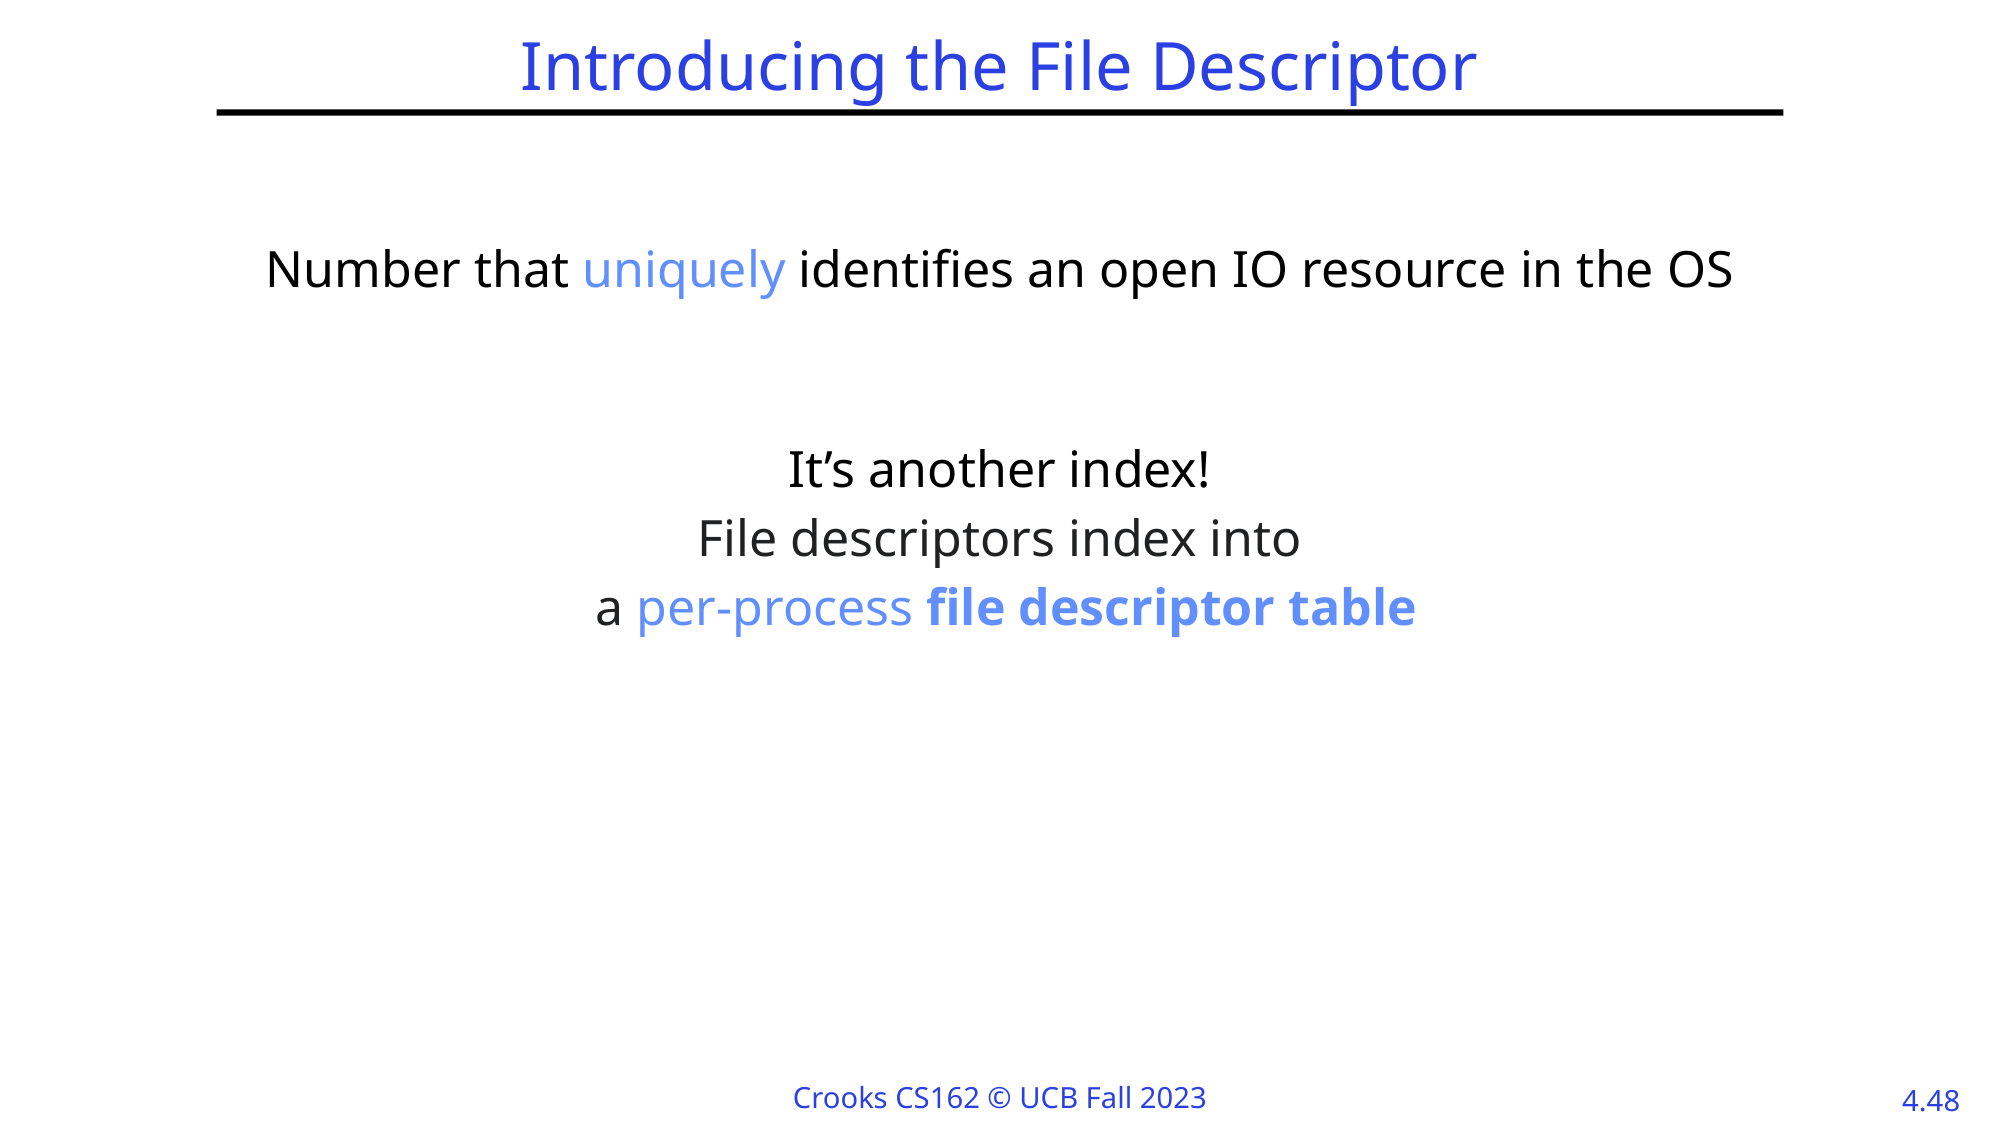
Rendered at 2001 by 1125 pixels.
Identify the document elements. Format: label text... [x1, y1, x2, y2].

text_box It’s another index! File descriptors index into a per-process file descriptor table [322, 437, 1678, 688]
title Introducing the File Descriptor [216, 24, 1784, 113]
list Number that uniquely identifies an open IO resource in the OS [0, 237, 2000, 988]
